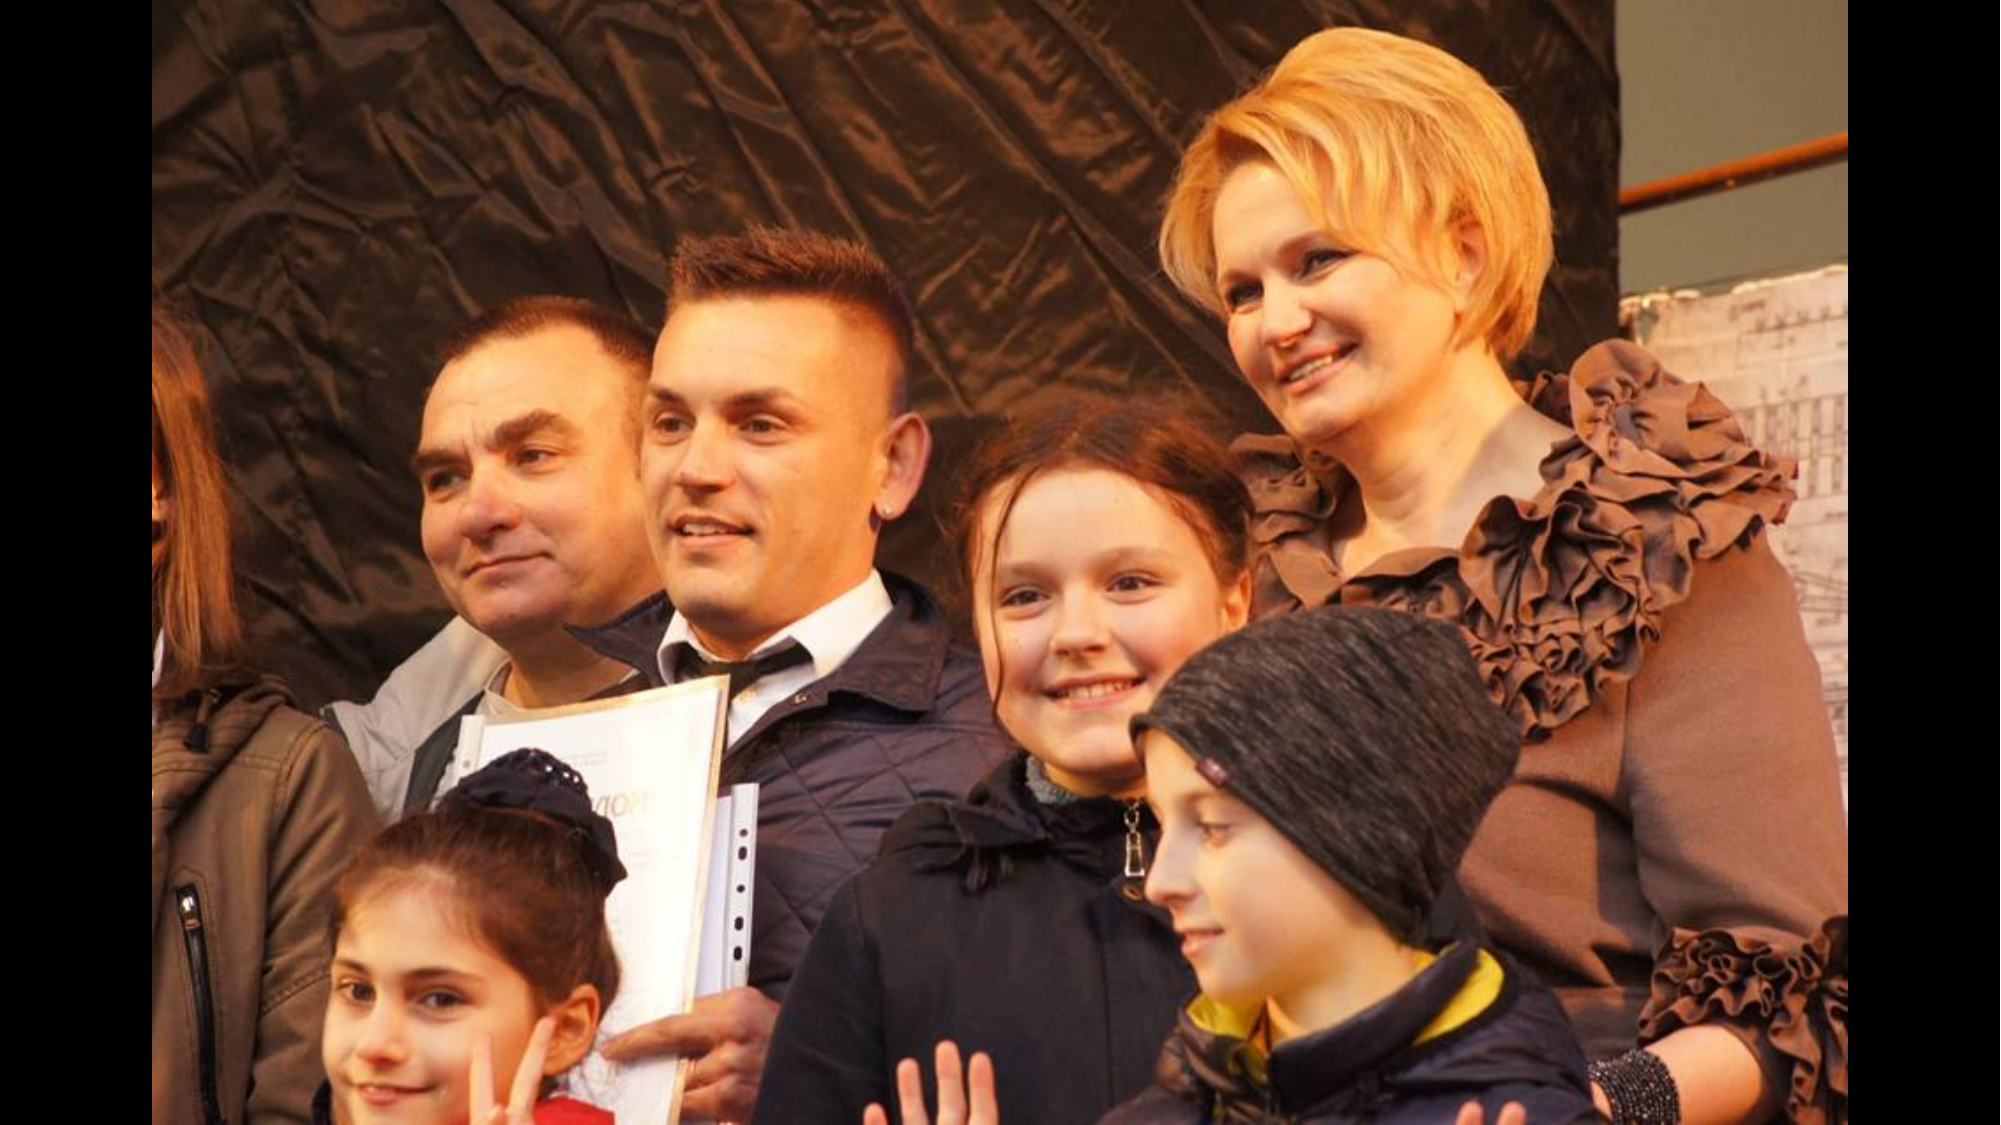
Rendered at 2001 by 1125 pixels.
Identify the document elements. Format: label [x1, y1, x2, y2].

picture [151, 0, 1848, 1125]
